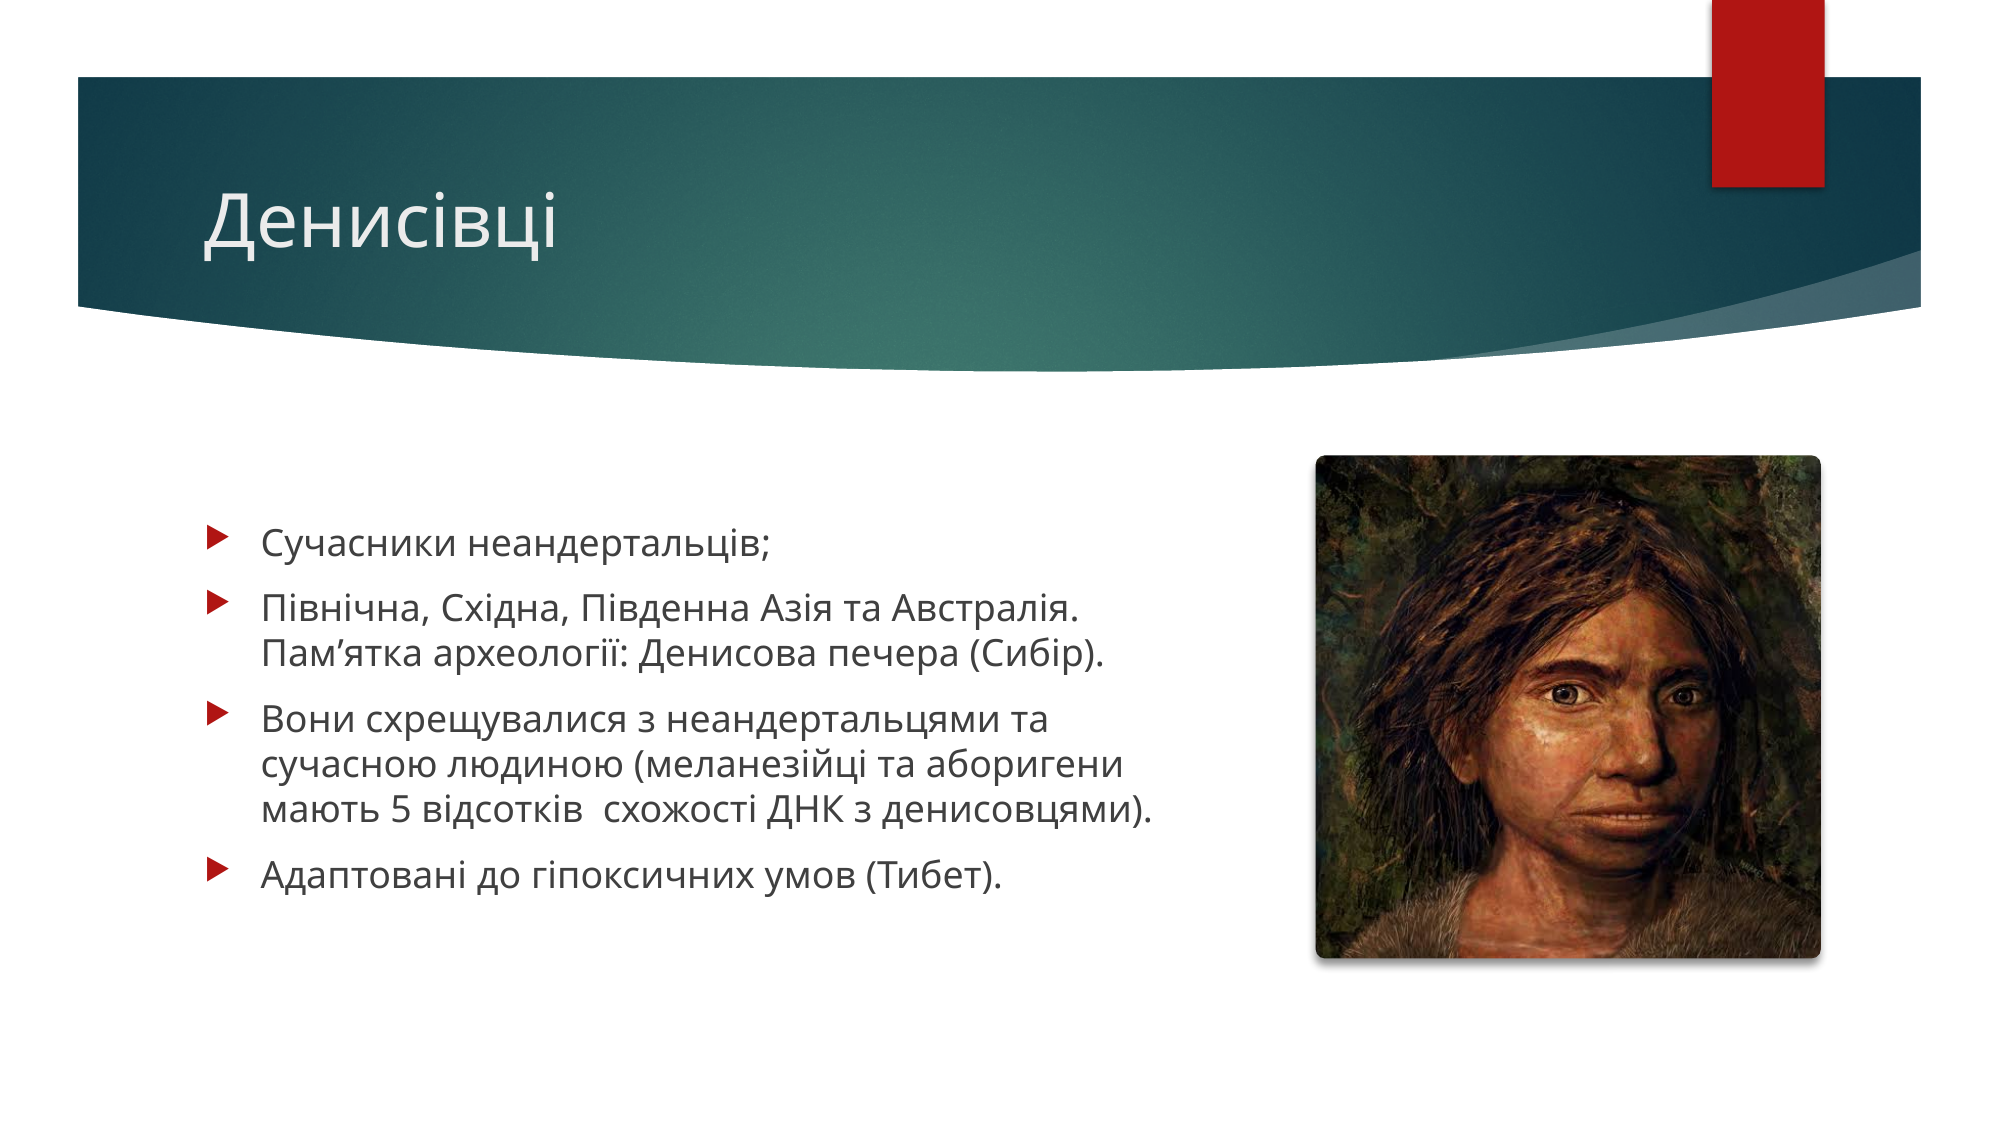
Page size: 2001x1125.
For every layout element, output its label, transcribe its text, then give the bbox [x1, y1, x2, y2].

title Денисівці [189, 159, 1638, 276]
picture [1315, 455, 1822, 959]
list Сучасники неандертальців; Північна, Східна, Південна Азія та Австралія. Пам’ятка археології: Денисова печера (Сибір). Вони схрещувалися з неандертальцями та сучасною людиною (меланезійці та аборигени мають 5 відсотків схожості ДНК з денисовцями). Адаптовані до гіпоксичних умов (Тибет). [189, 427, 1239, 988]
